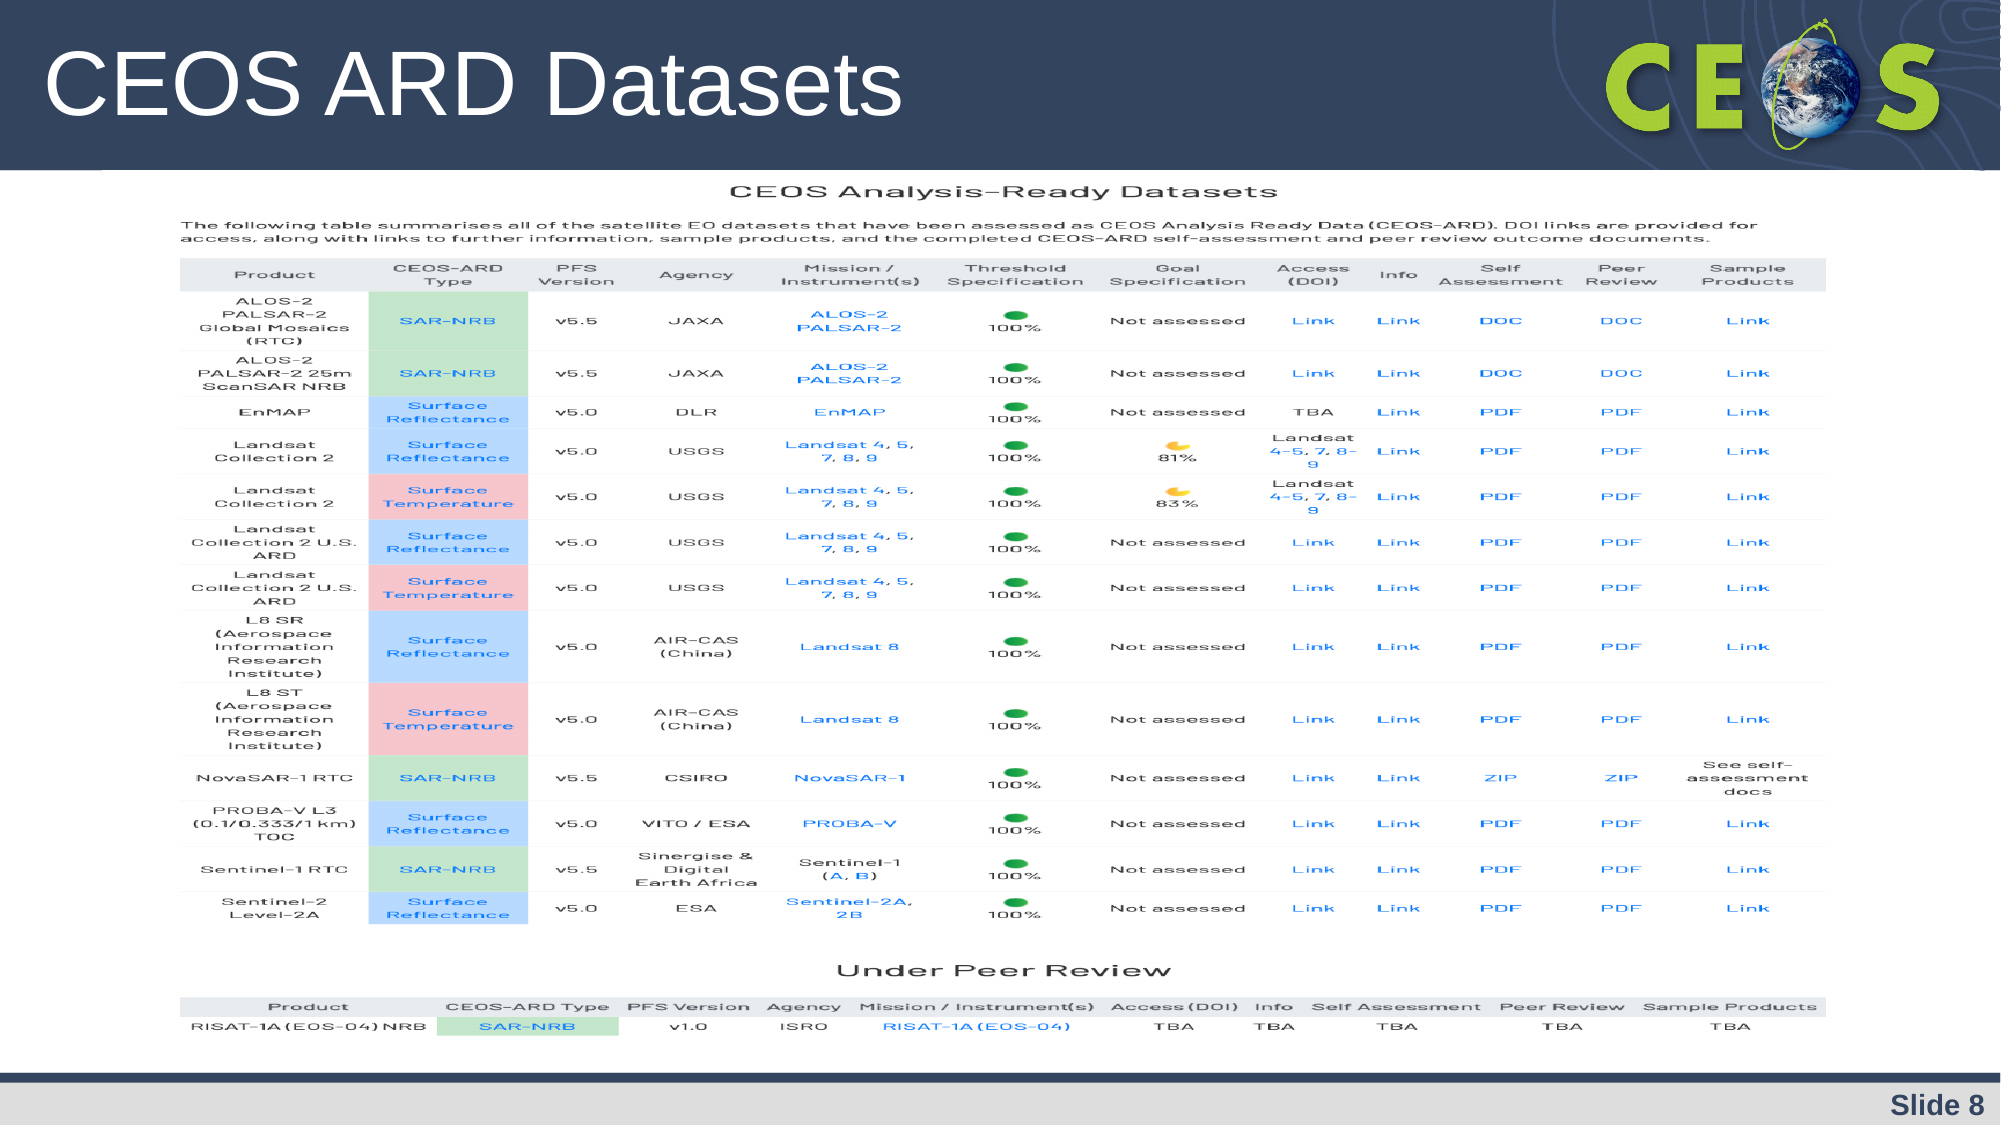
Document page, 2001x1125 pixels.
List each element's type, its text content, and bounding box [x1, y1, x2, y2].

title CEOS ARD Datasets [28, 28, 1569, 157]
picture [102, 169, 1974, 1057]
picture [1606, 18, 1939, 150]
